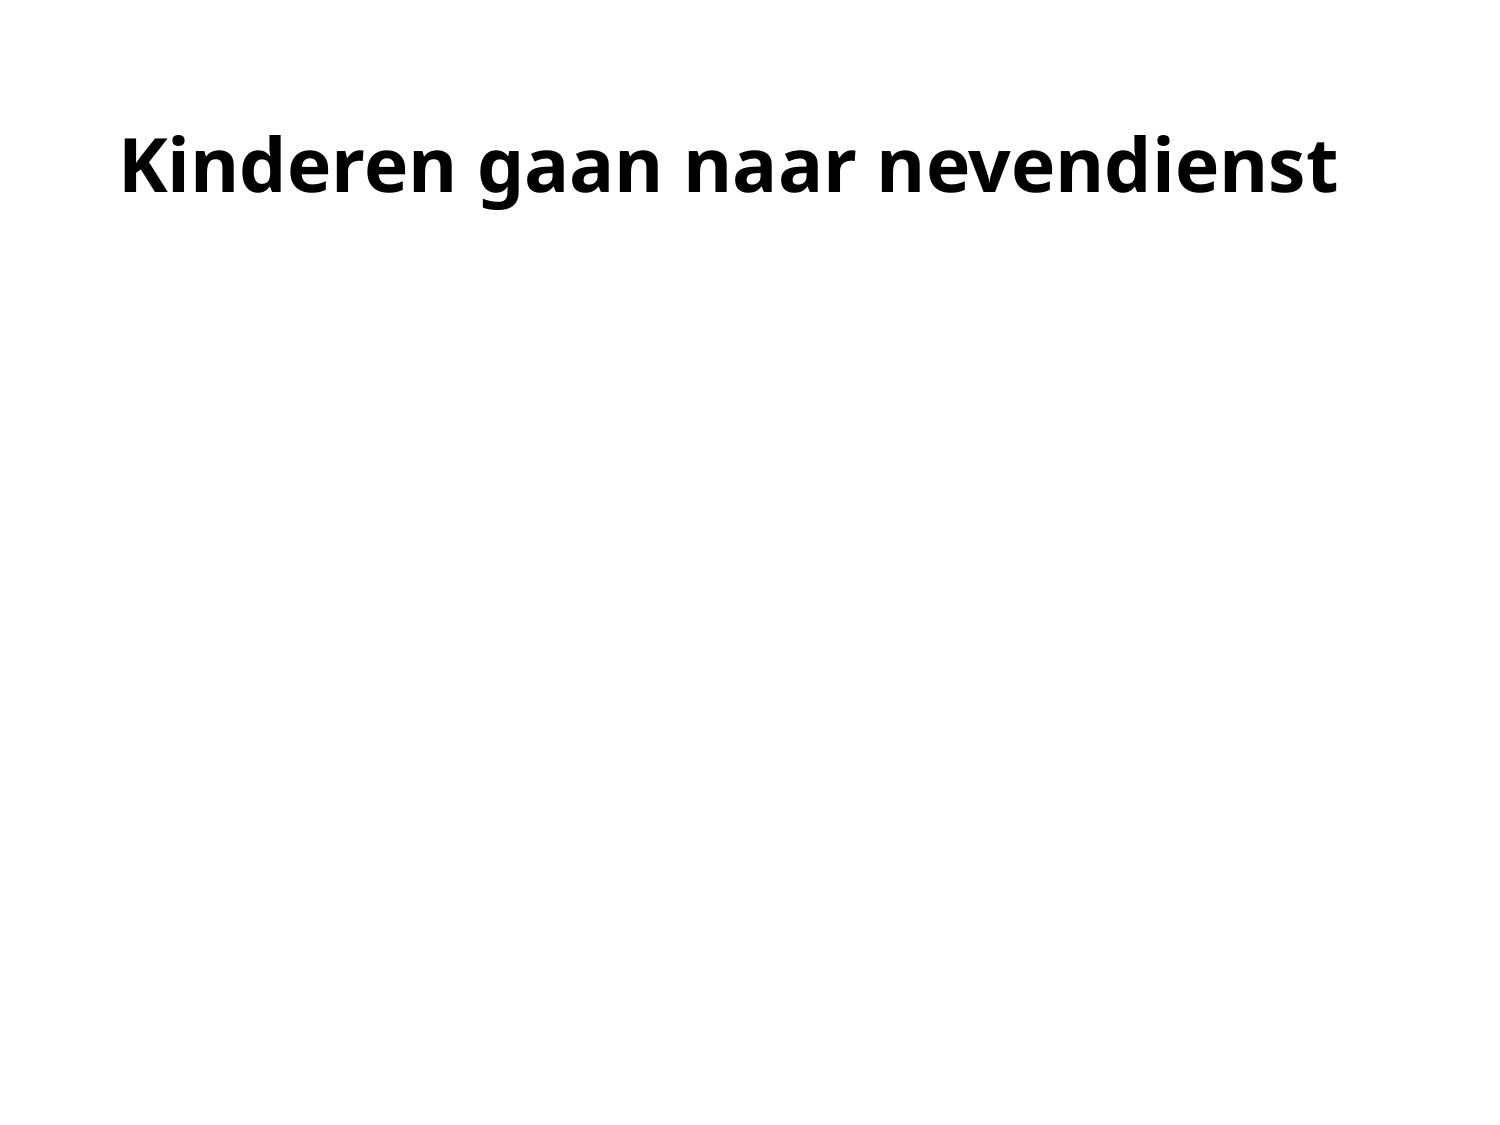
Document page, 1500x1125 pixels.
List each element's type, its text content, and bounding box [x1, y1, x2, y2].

title Kinderen gaan naar nevendienst [103, 59, 1397, 278]
